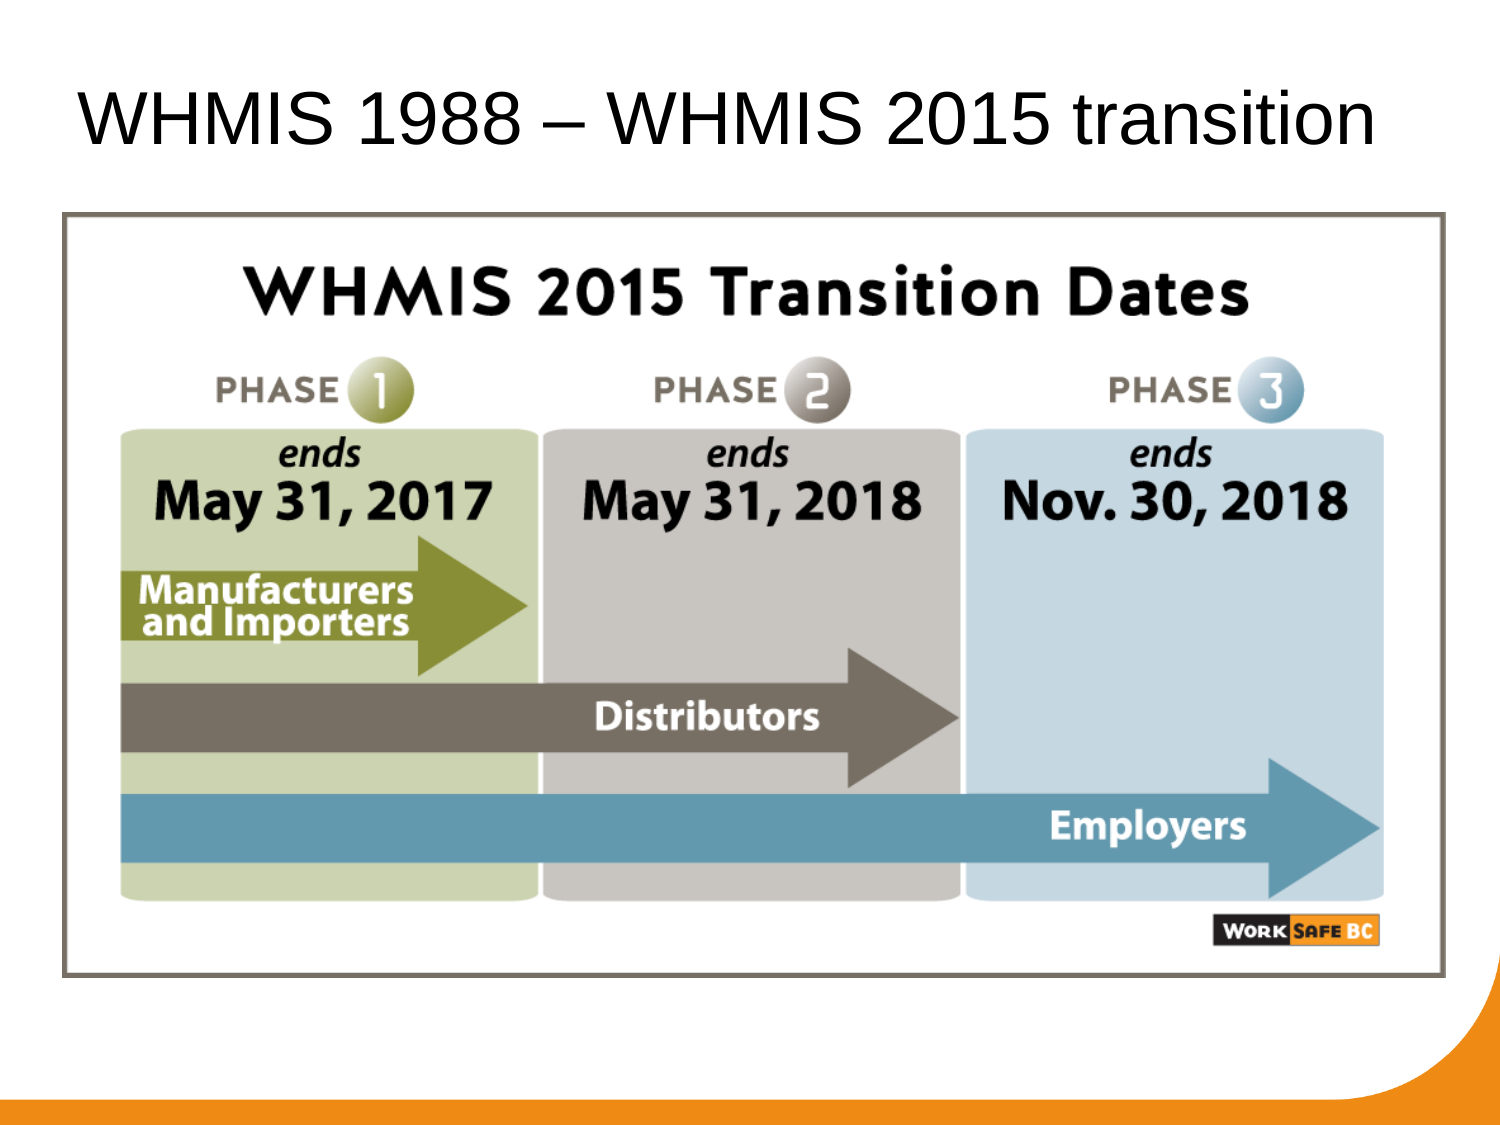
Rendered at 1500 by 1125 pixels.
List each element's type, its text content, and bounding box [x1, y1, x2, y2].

picture [0, 0, 1500, 1125]
text_box WHMIS 1988 – WHMIS 2015 transition [62, 62, 1423, 211]
